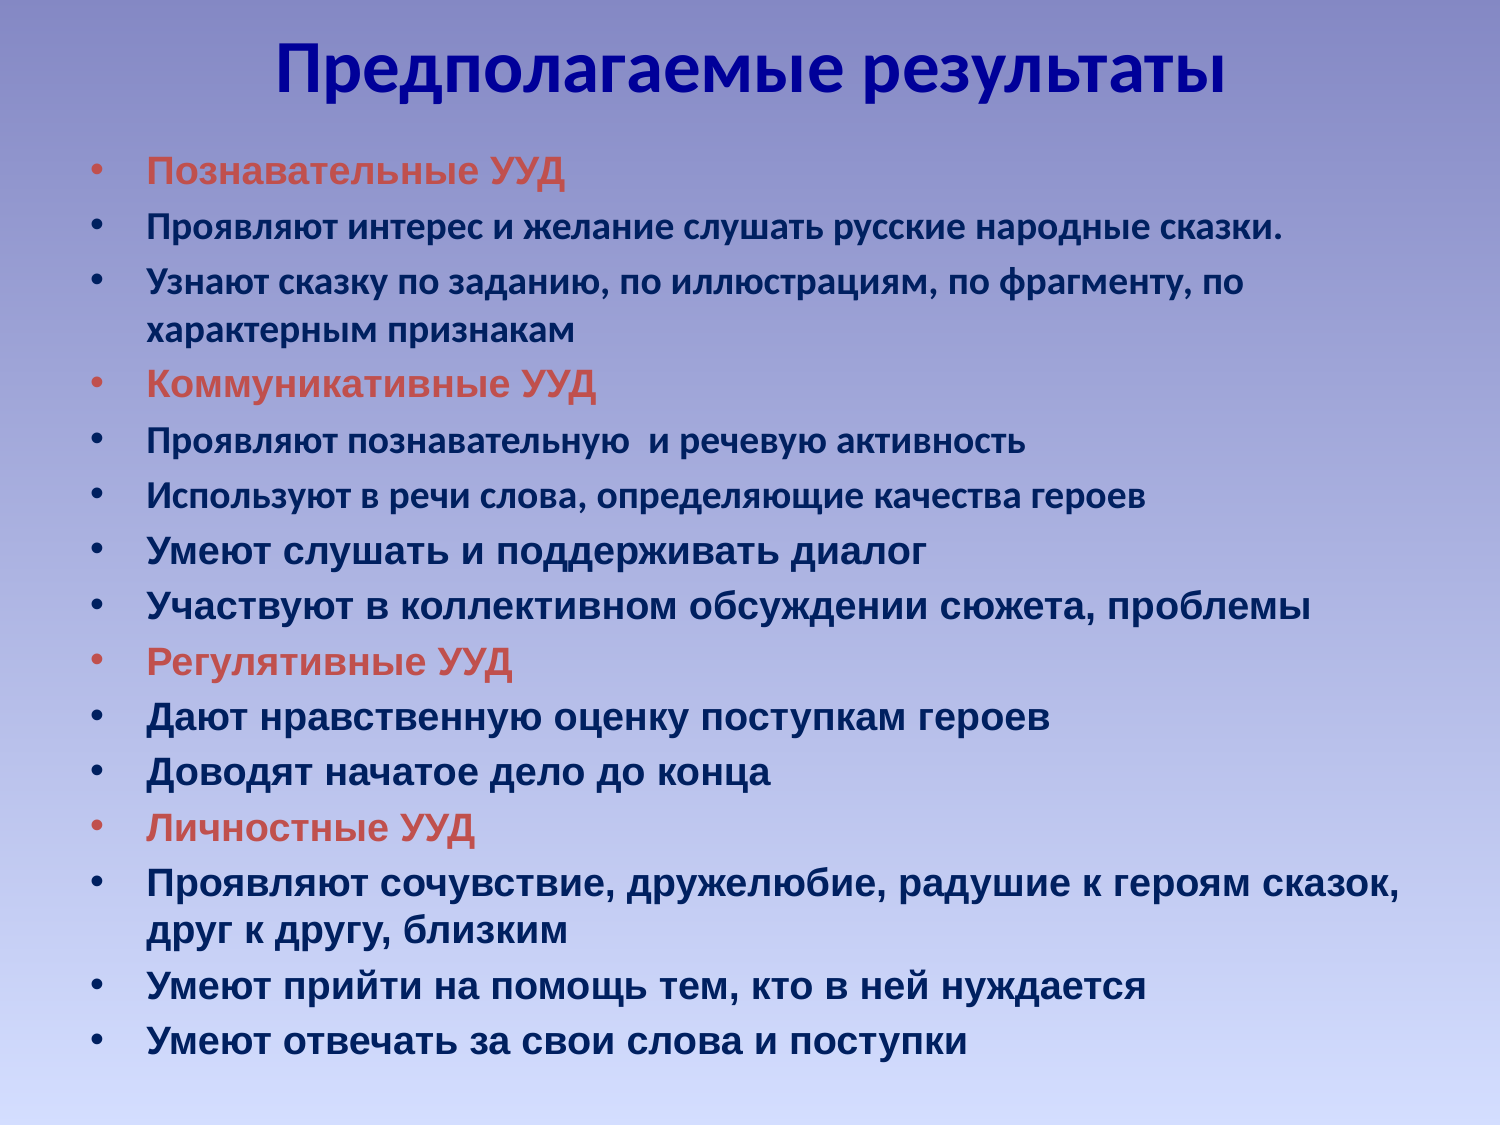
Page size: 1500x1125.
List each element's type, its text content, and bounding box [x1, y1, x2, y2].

list Познавательные УУД Проявляют интерес и желание слушать русские народные сказки. Узнают сказку по заданию, по иллюстрациям, по фрагменту, по характерным признакам Коммуникативные УУД Проявляют познавательную и речевую активность Используют в речи слова, определяющие качества героев Умеют слушать и поддерживать диалог Участвуют в коллективном обсуждении сюжета, проблемы Регулятивные УУД Дают нравственную оценку поступкам героев Доводят начатое дело до конца Личностные УУД Проявляют сочувствие, дружелюбие, радушие к героям сказок, друг к другу, близким Умеют прийти на помощь тем, кто в ней нуждается Умеют отвечать за свои слова и поступки [75, 137, 1425, 1094]
title Предполагаемые результаты [76, 0, 1427, 126]
